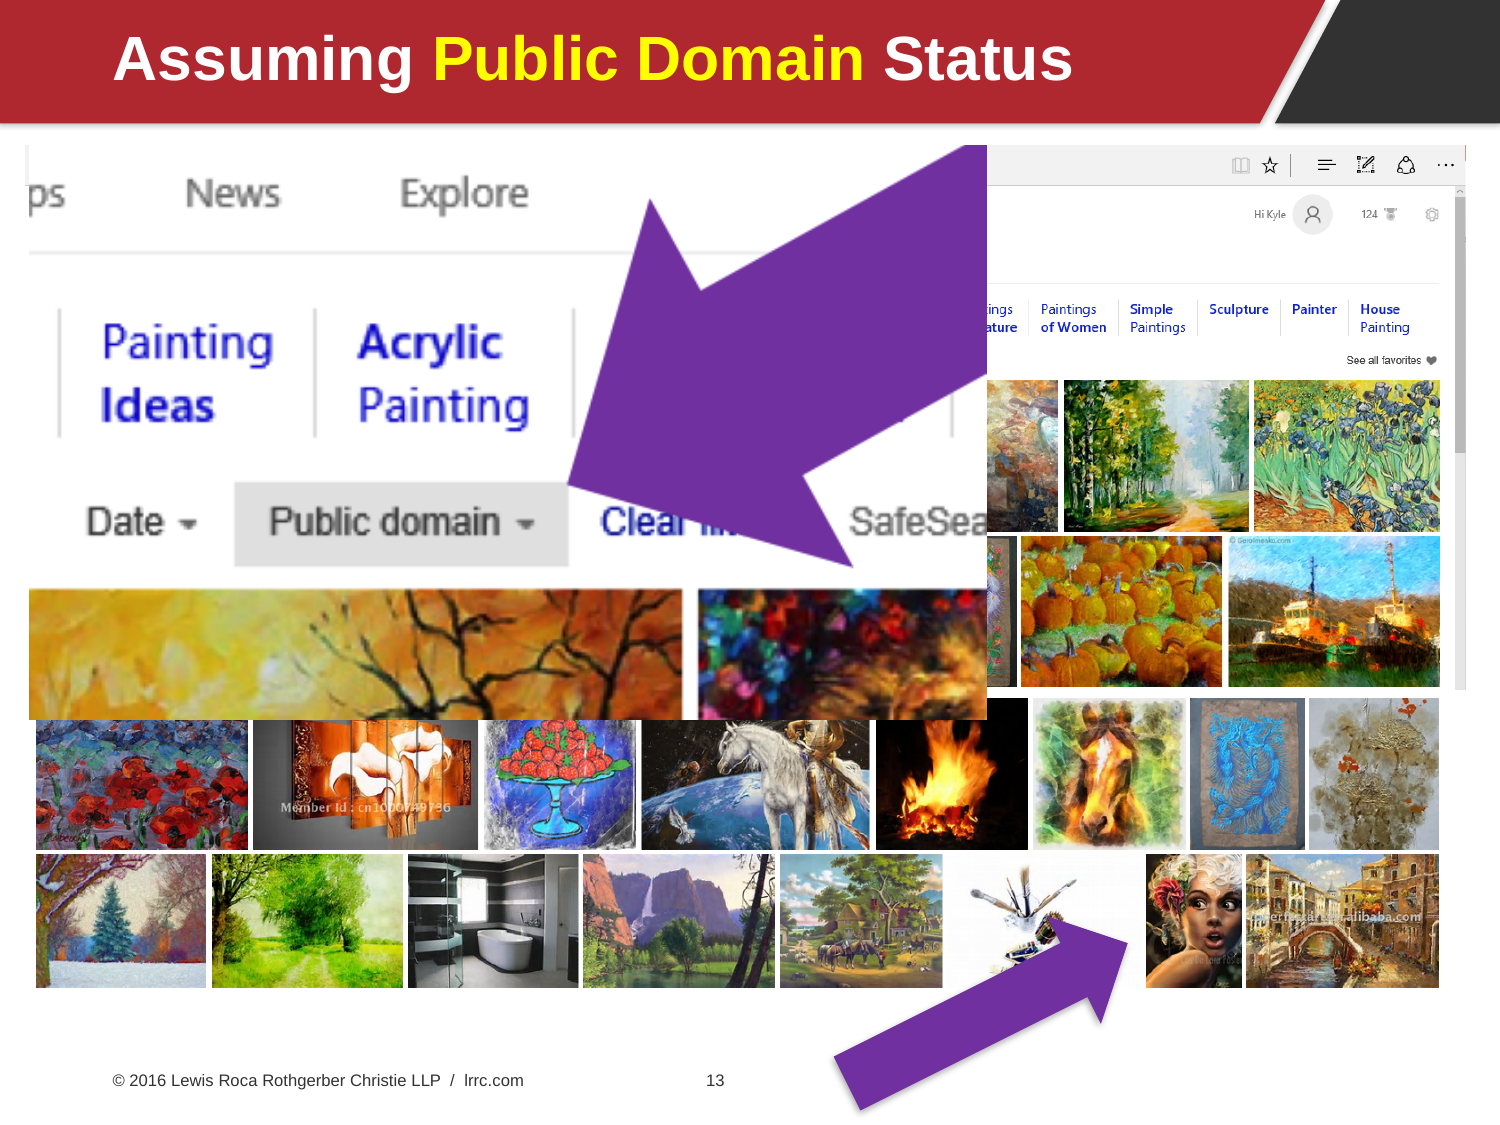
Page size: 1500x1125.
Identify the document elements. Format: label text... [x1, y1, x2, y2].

picture [22, 145, 1466, 992]
title Assuming Public Domain Status [112, 0, 1298, 120]
text_box [1087, 999, 1110, 1026]
slide_number 13 [706, 1062, 759, 1099]
footer © 2016 Lewis Roca Rothgerber Christie LLP / lrrc.com [112, 1062, 706, 1099]
text_box [832, 999, 1085, 1112]
